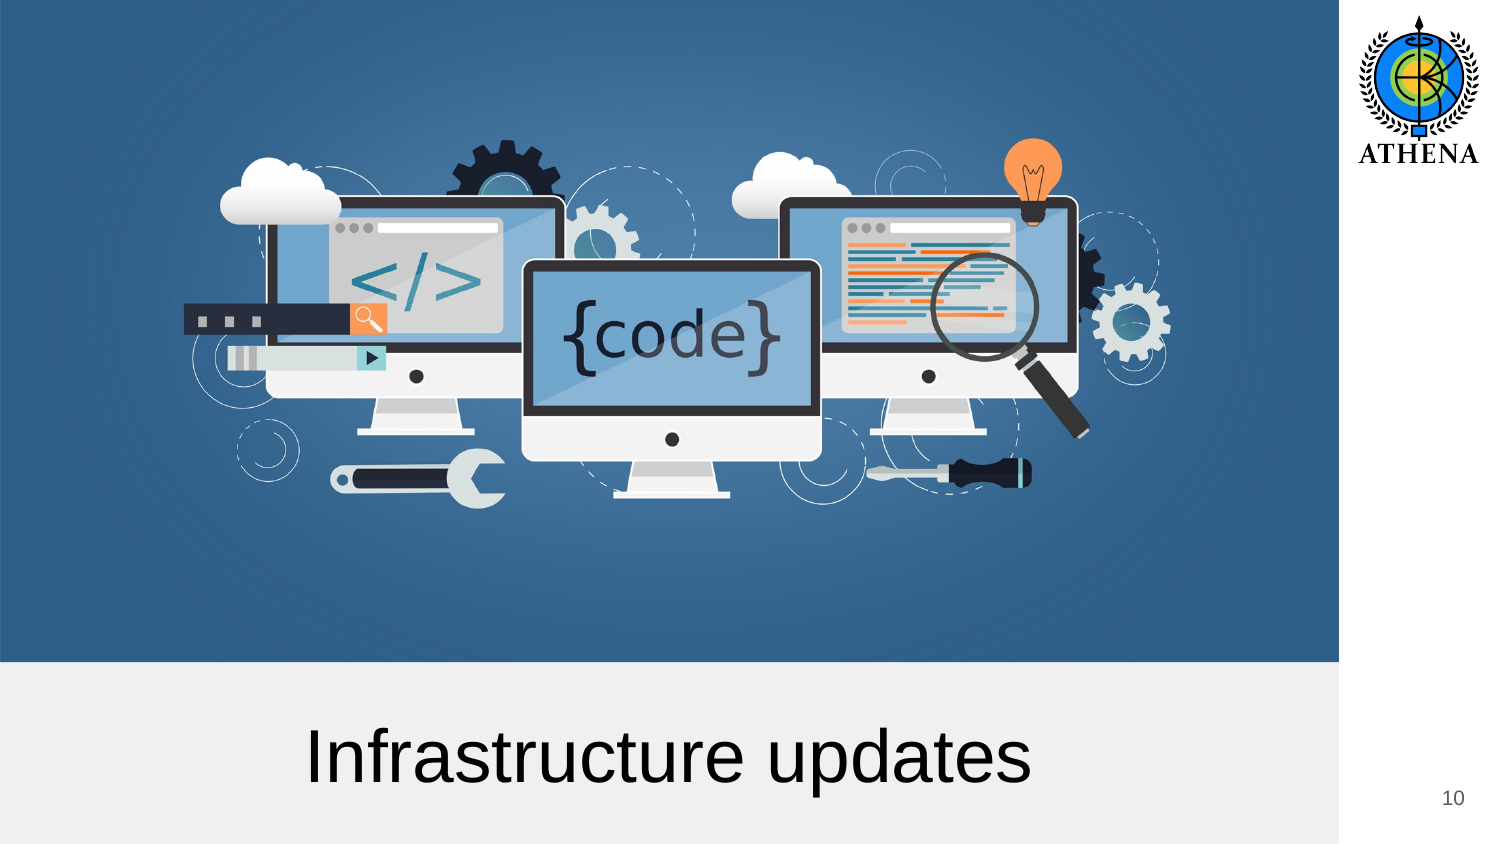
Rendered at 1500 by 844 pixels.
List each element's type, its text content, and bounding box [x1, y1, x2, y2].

picture [1358, 14, 1480, 167]
picture [0, 0, 1340, 663]
slide_number ‹#› [1389, 764, 1480, 830]
title Infrastructure updates [0, 670, 1339, 844]
